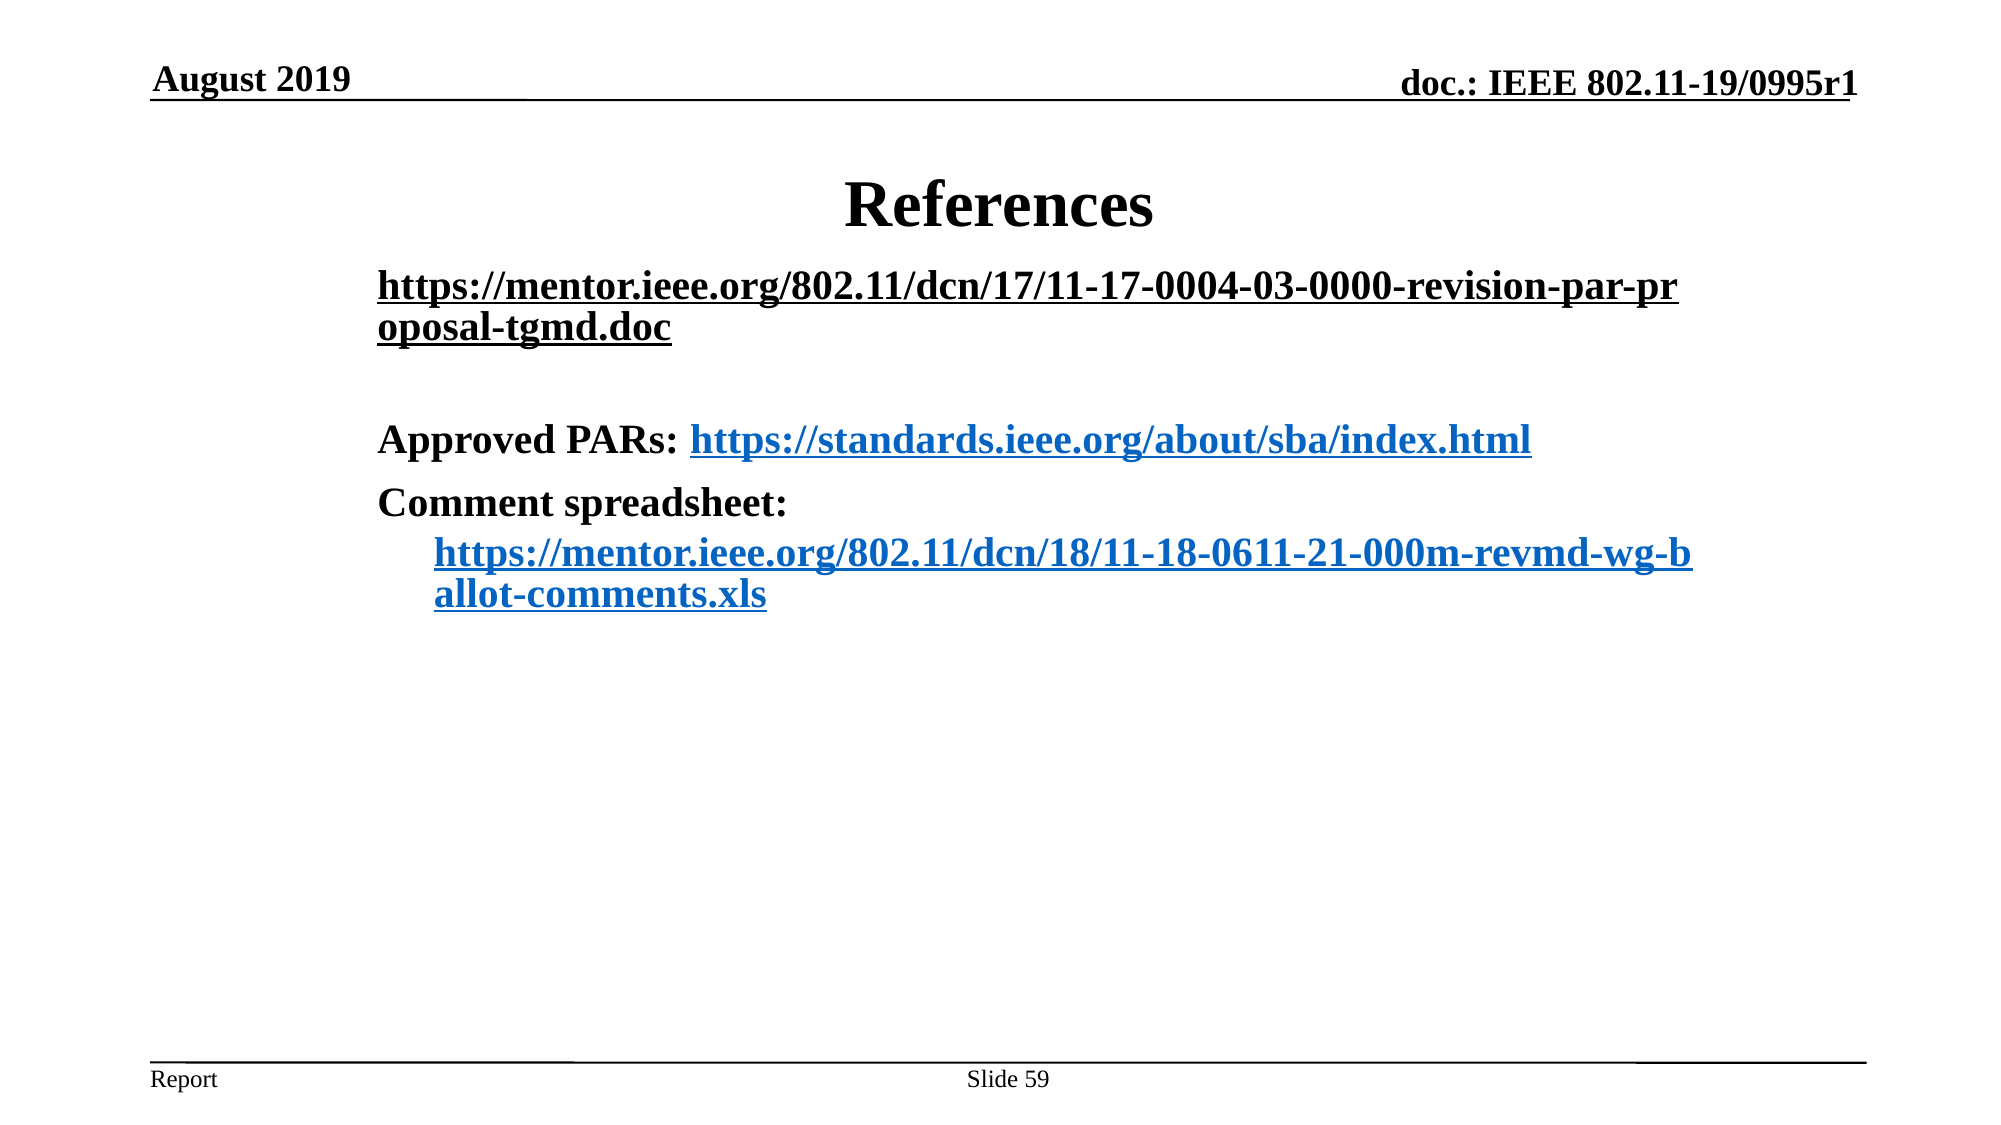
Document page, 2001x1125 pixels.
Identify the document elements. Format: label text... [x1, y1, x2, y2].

list https://mentor.ieee.org/802.11/dcn/17/11-17-0004-03-0000-revision-par-proposal-tgmd.doc Approved PARs: https://standards.ieee.org/about/sba/index.html Comment spreadsheet: https://mentor.ieee.org/802.11/dcn/18/11-18-0611-21-000m-revmd-wg-ballot-comments.xls [362, 249, 1713, 1125]
title References [149, 112, 1850, 288]
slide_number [152, 54, 563, 100]
footer [1713, 1061, 1869, 1093]
